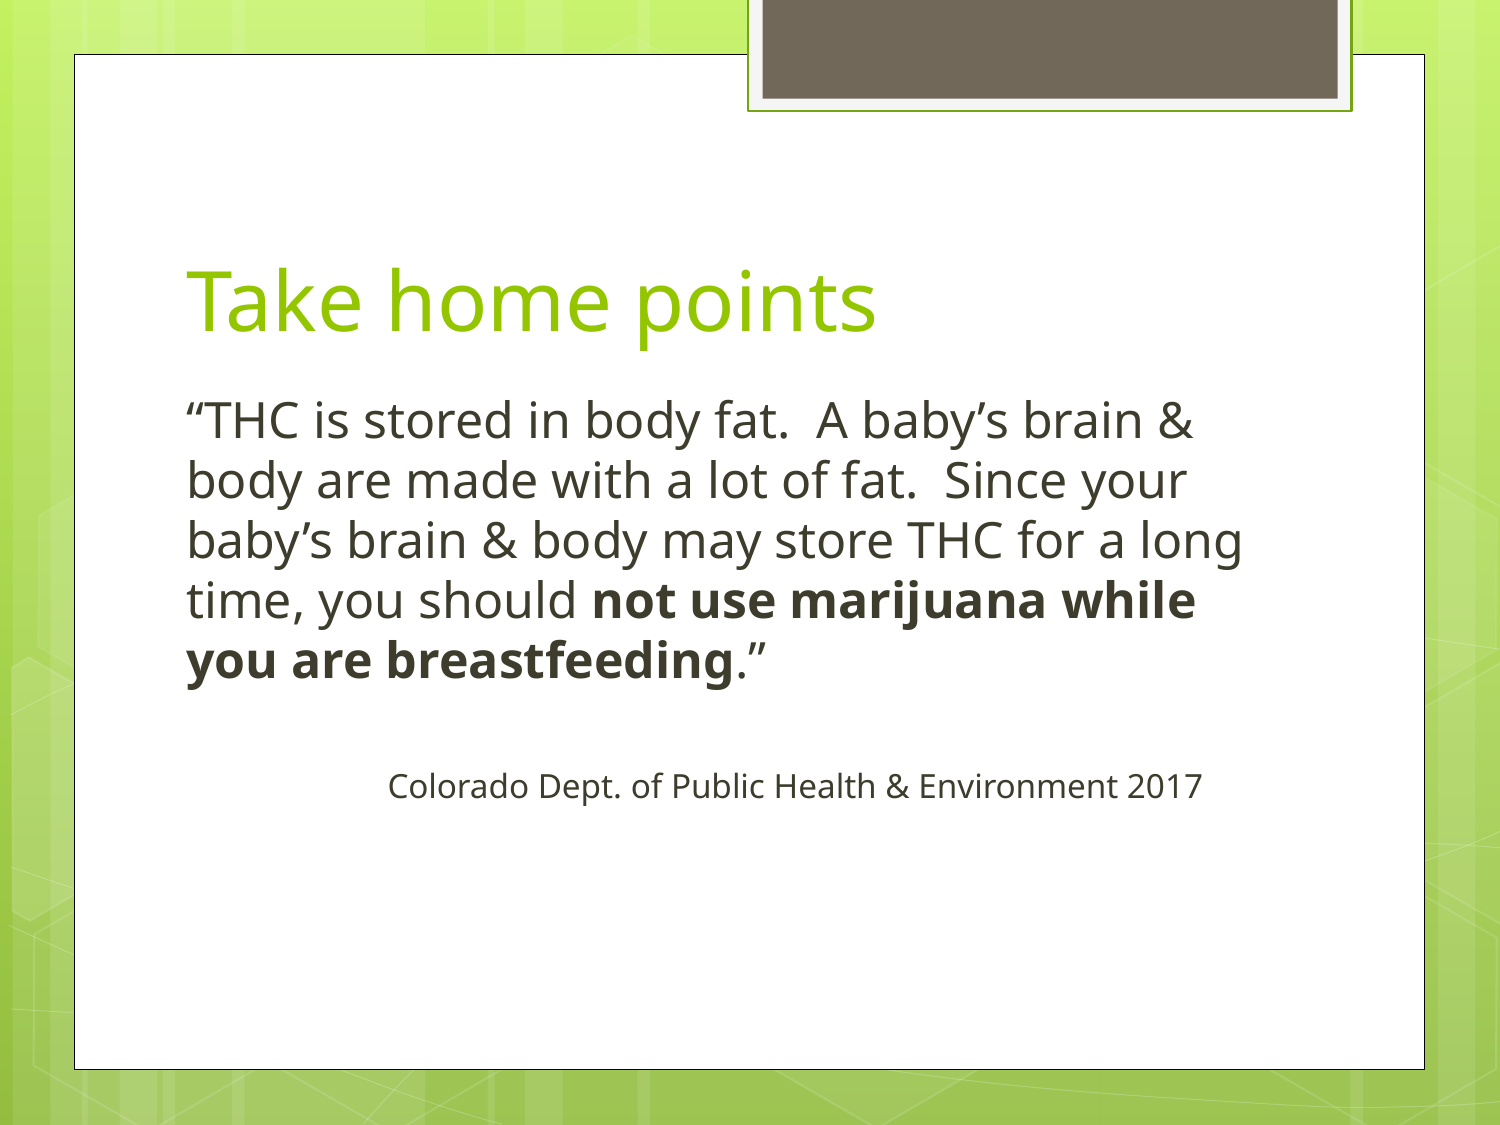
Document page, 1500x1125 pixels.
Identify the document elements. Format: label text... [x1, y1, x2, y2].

list “THC is stored in body fat. A baby’s brain & body are made with a lot of fat. Since your baby’s brain & body may store THC for a long time, you should not use marijuana while you are breastfeeding.” Colorado Dept. of Public Health & Environment 2017 [171, 381, 1283, 957]
title Take home points [171, 168, 1324, 357]
